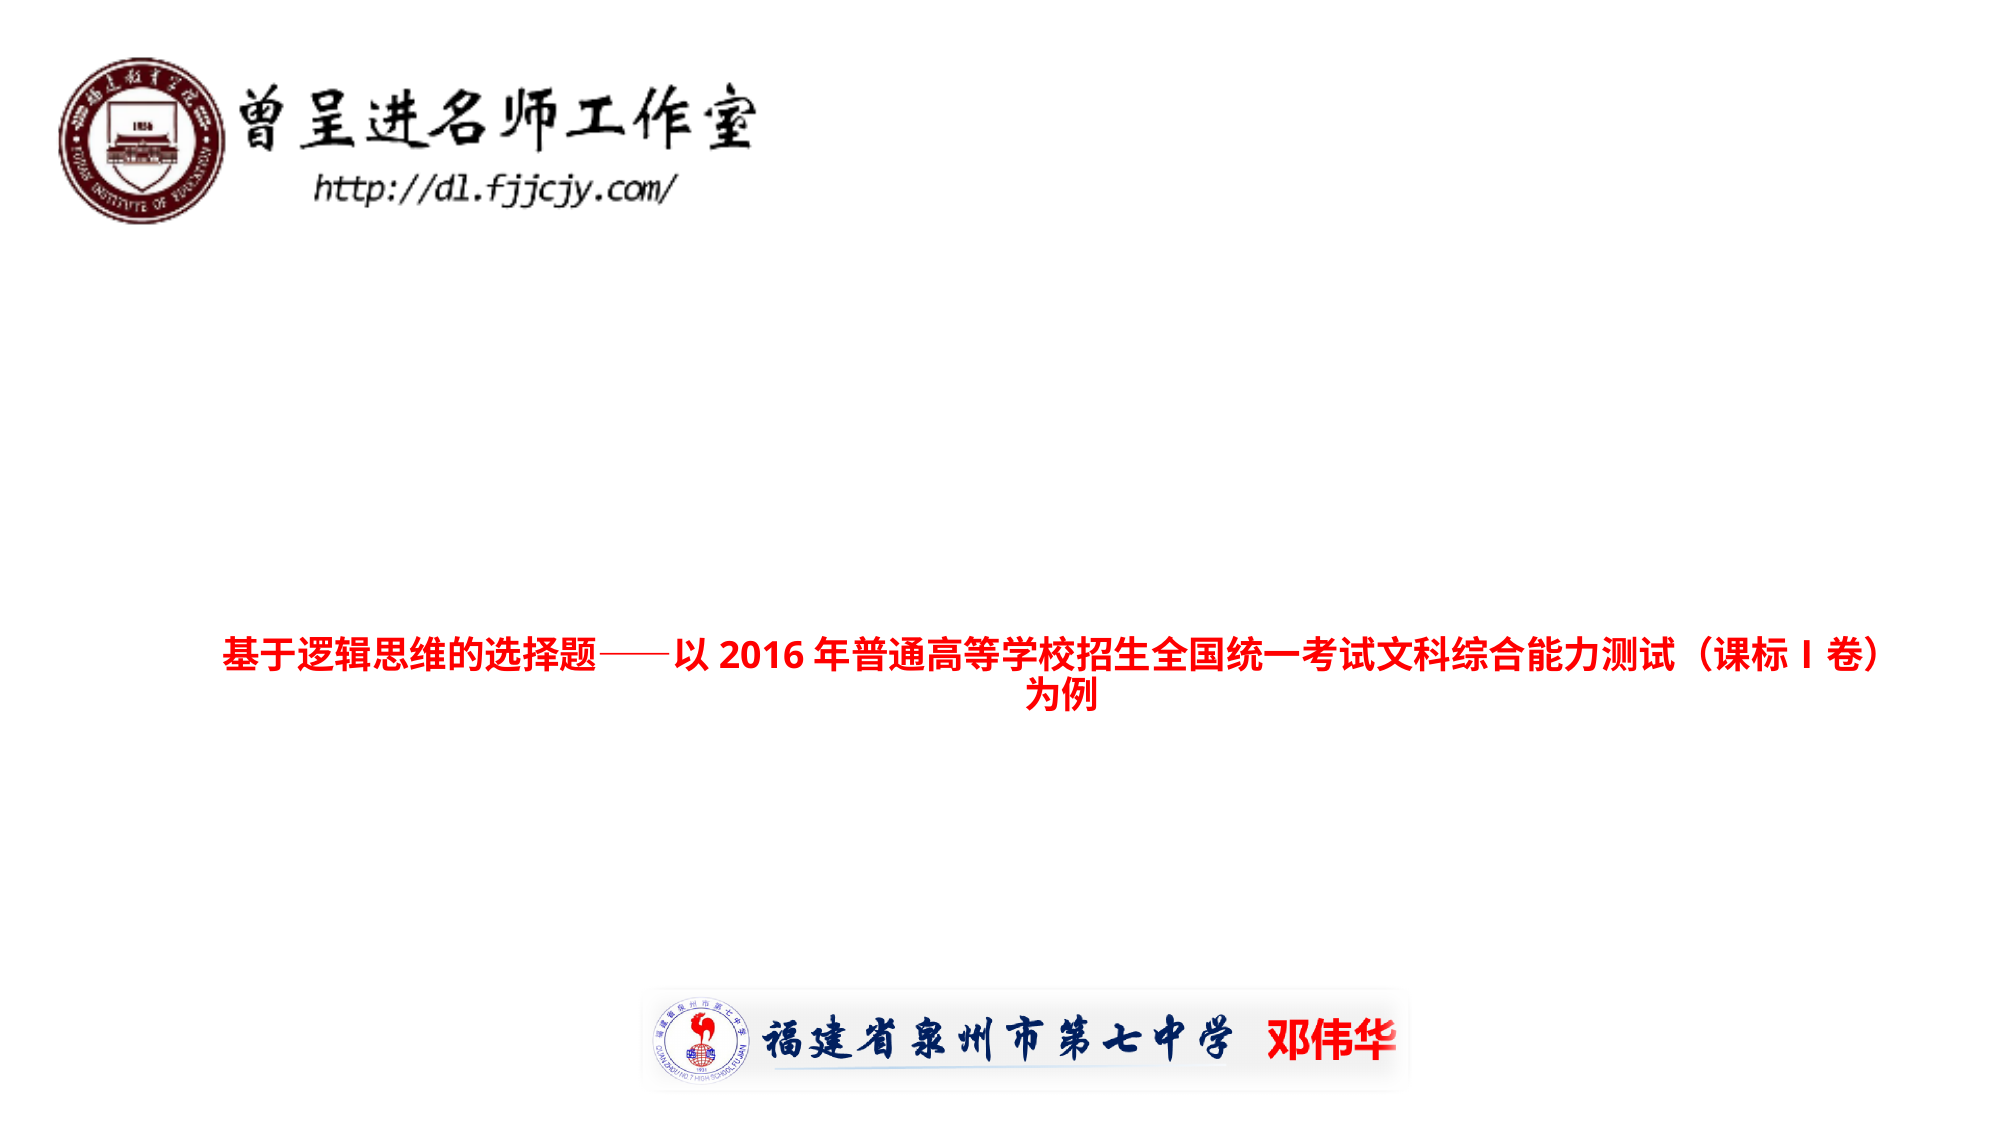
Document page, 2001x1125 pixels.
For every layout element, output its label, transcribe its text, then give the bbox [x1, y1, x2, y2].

picture [638, 985, 1423, 1097]
picture [53, 52, 775, 233]
title 基于逻辑思维的选择题——以2016年普通高等学校招生全国统一考试文科综合能力测试（课标Ⅰ卷）为例 [203, 458, 1920, 770]
